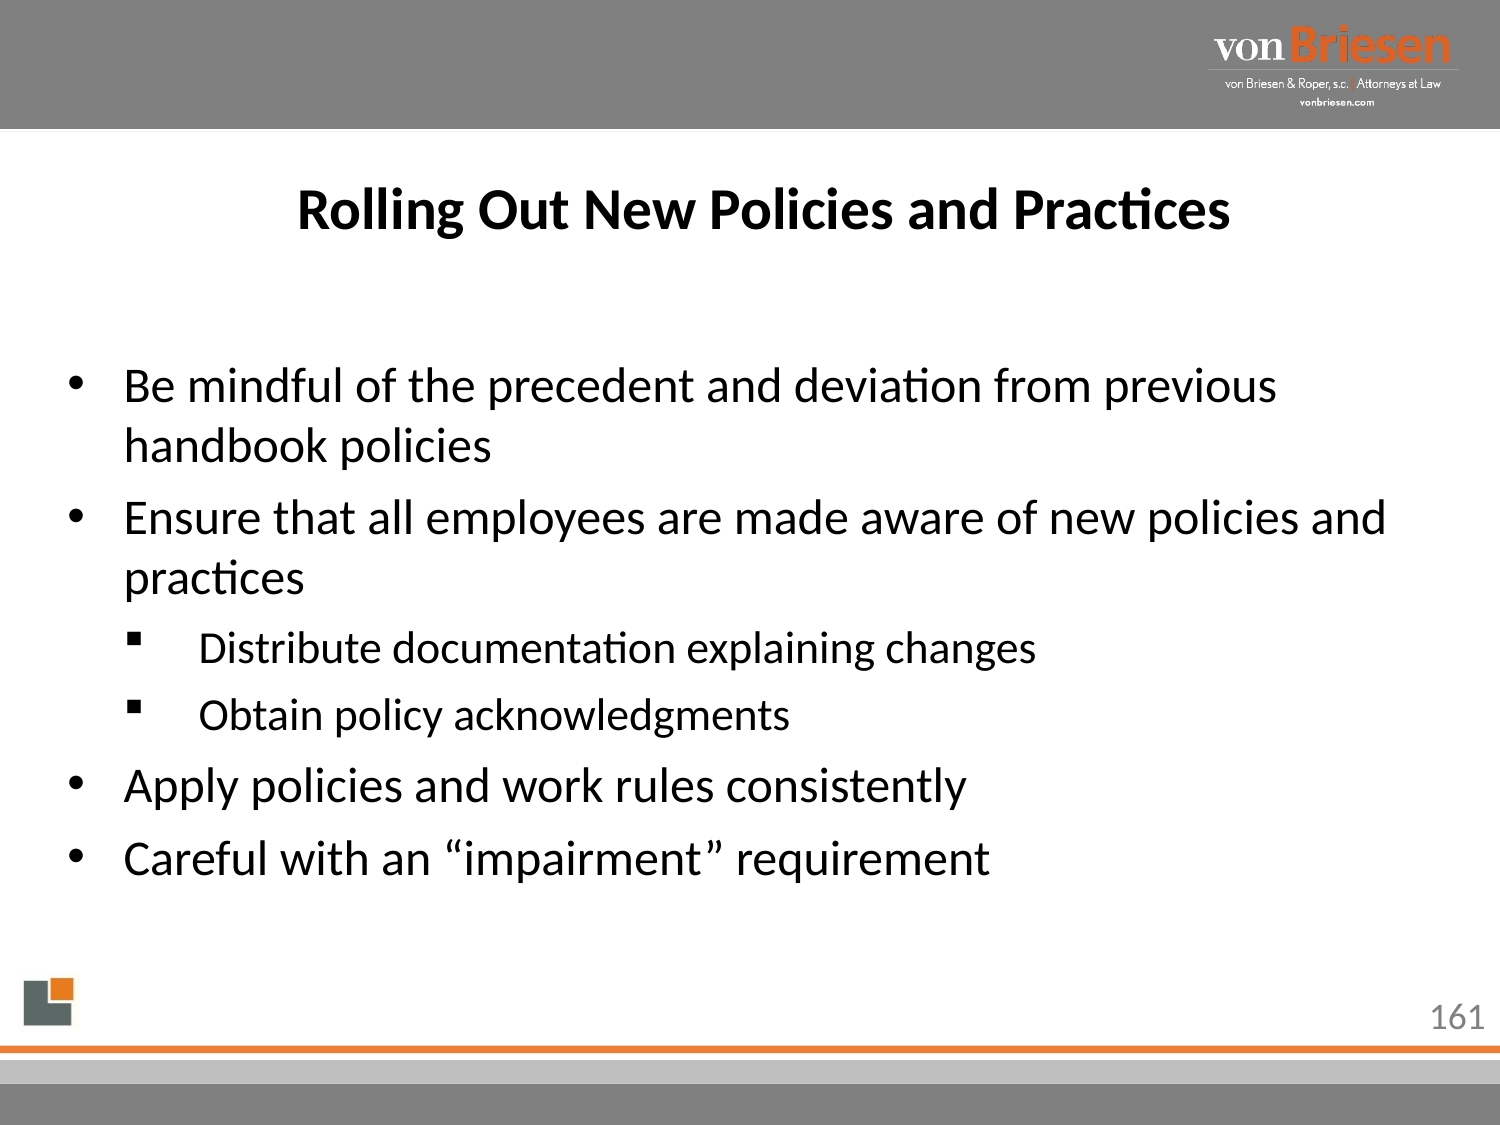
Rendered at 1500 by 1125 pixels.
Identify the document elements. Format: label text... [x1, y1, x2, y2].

title Rolling Out New Policies and Practices [52, 143, 1478, 277]
slide_number 161 [1163, 984, 1500, 1045]
list Be mindful of the precedent and deviation from previous handbook policies Ensure that all employees are made aware of new policies and practices Distribute documentation explaining changes Obtain policy acknowledgments Apply policies and work rules consistently Careful with an “impairment” requirement [52, 345, 1441, 937]
picture [17, 973, 80, 1031]
picture [1203, 18, 1465, 108]
